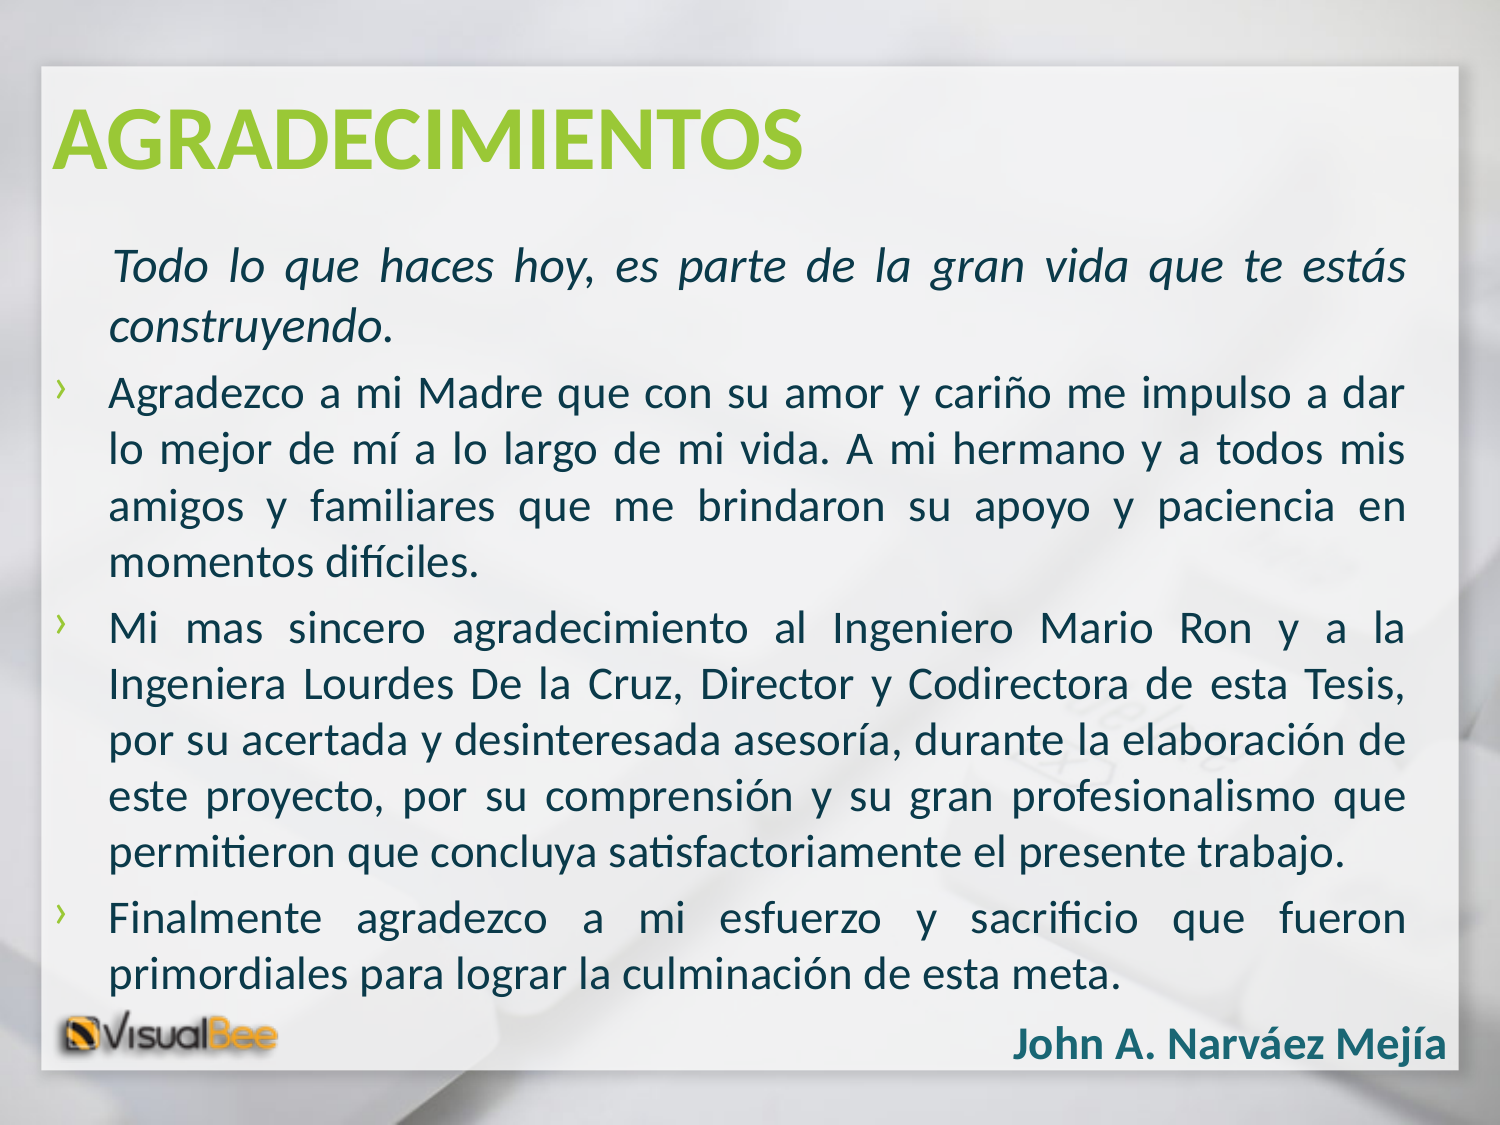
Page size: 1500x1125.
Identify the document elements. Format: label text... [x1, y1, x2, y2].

list Todo lo que haces hoy, es parte de la gran vida que te estás construyendo. Agradezco a mi Madre que con su amor y cariño me impulso a dar lo mejor de mí a lo largo de mi vida. A mi hermano y a todos mis amigos y familiares que me brindaron su apoyo y paciencia en momentos difíciles. Mi mas sincero agradecimiento al Ingeniero Mario Ron y a la Ingeniera Lourdes De la Cruz, Director y Codirectora de esta Tesis, por su acertada y desinteresada asesoría, durante la elaboración de este proyecto, por su comprensión y su gran profesionalismo que permitieron que concluya satisfactoriamente el presente trabajo. Finalmente agradezco a mi esfuerzo y sacrificio que fueron primordiales para lograr la culminación de esta meta. [37, 224, 1424, 1005]
text_box John A. Narváez Mejía [37, 1005, 1463, 1118]
picture [0, 0, 1500, 1125]
title AGRADECIMIENTOS [37, 58, 1463, 209]
